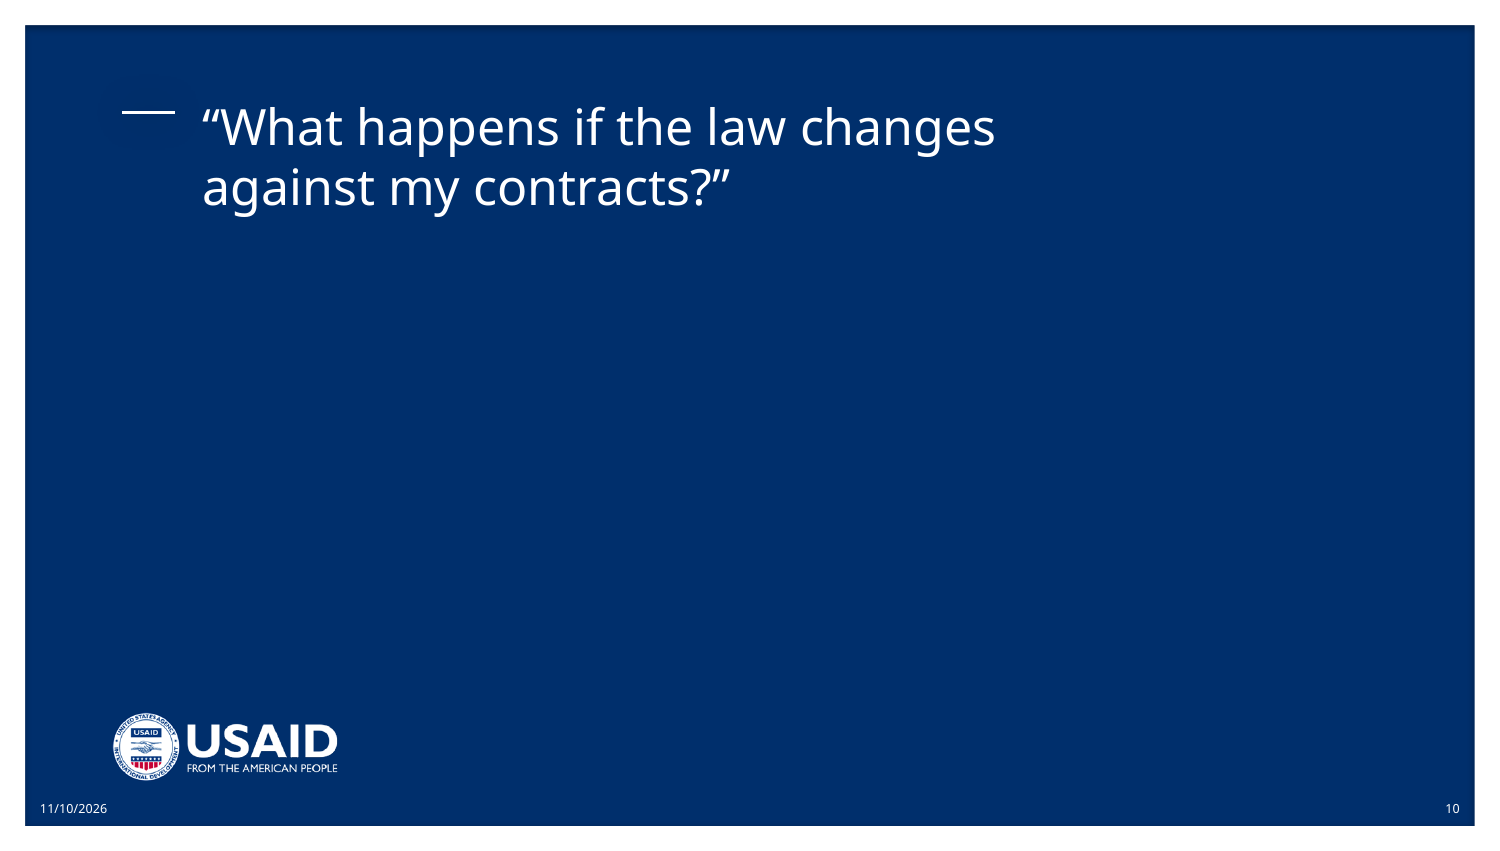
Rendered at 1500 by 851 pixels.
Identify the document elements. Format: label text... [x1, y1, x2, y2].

slide_number 10 [1125, 794, 1475, 826]
picture [112, 712, 338, 781]
title “What happens if the law changes against my contracts?” [187, 87, 1088, 224]
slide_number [24, 794, 375, 826]
